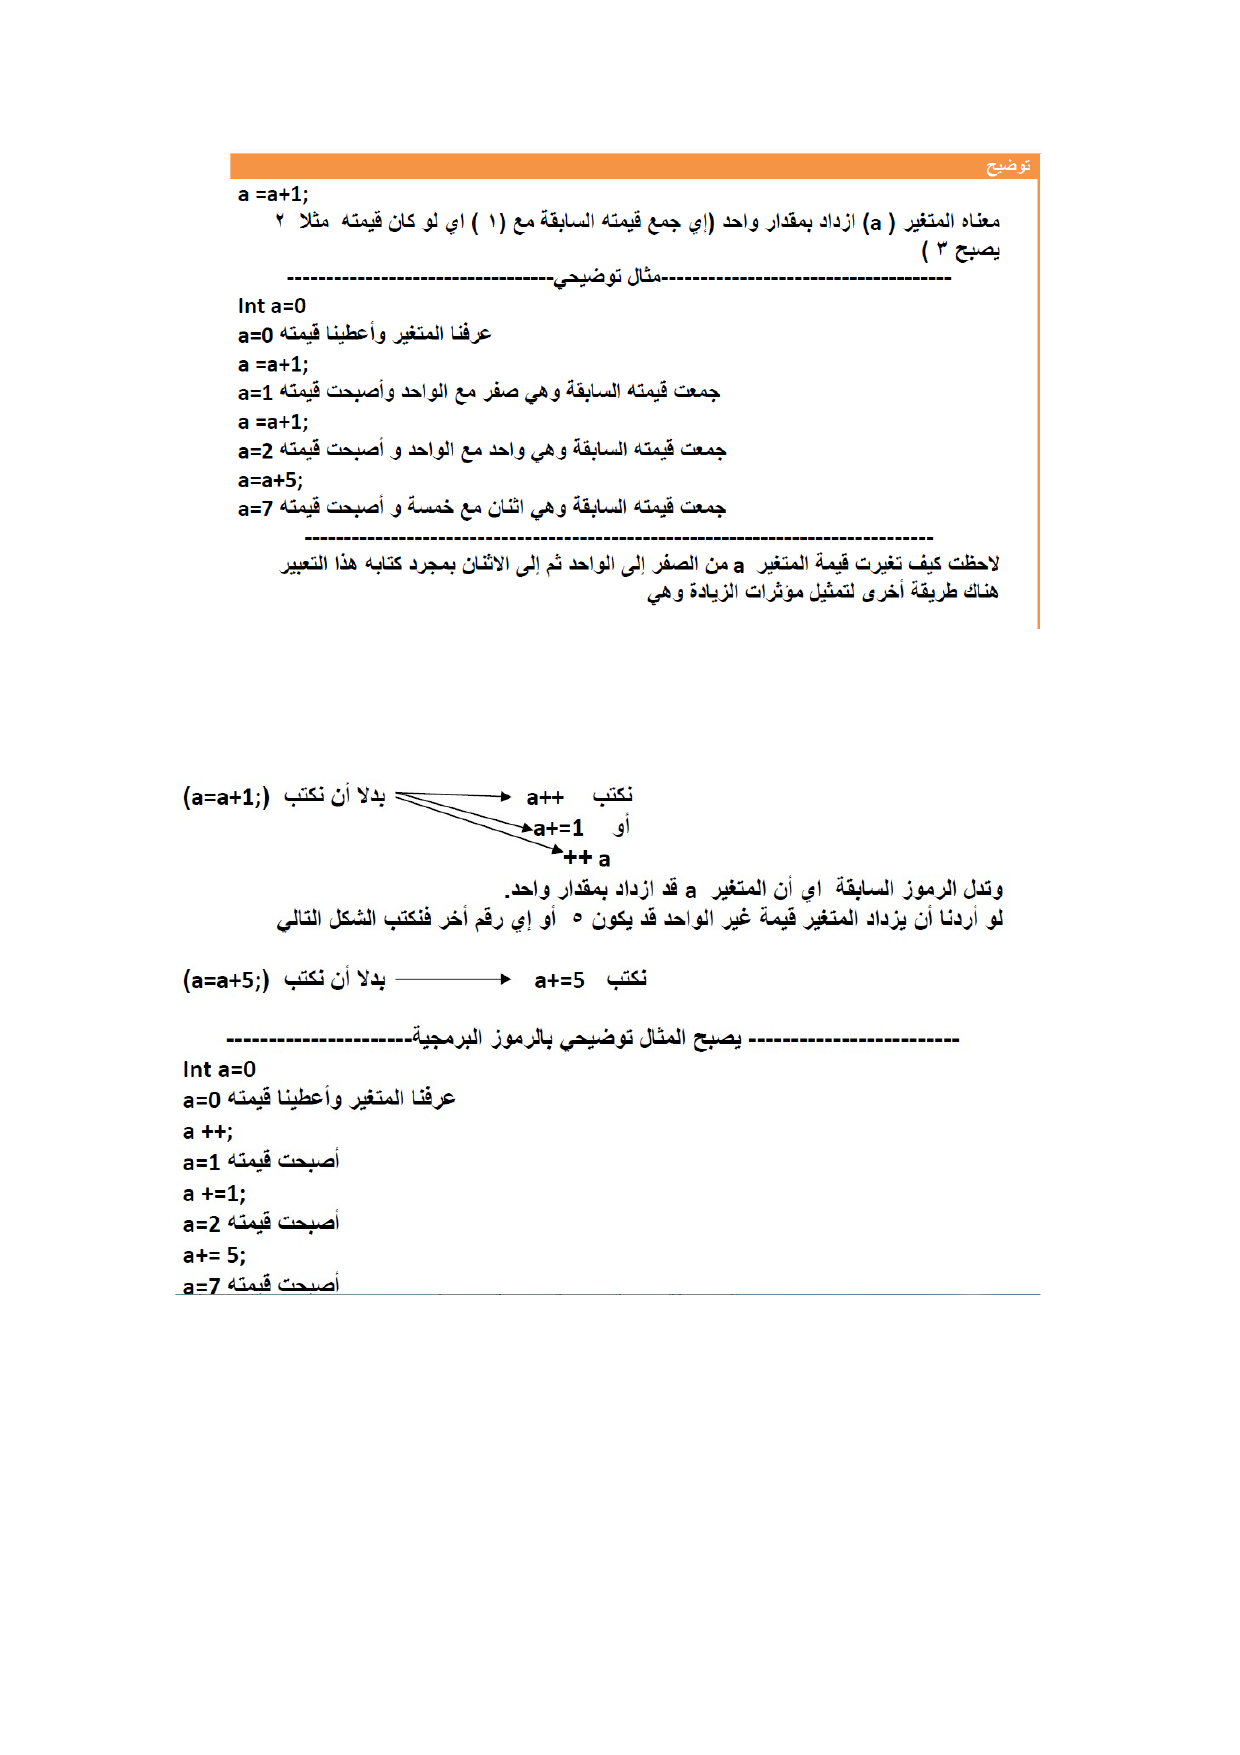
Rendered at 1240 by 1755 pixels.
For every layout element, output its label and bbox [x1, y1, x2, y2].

text_box [175, 765, 1041, 1295]
text_box [230, 149, 1041, 629]
